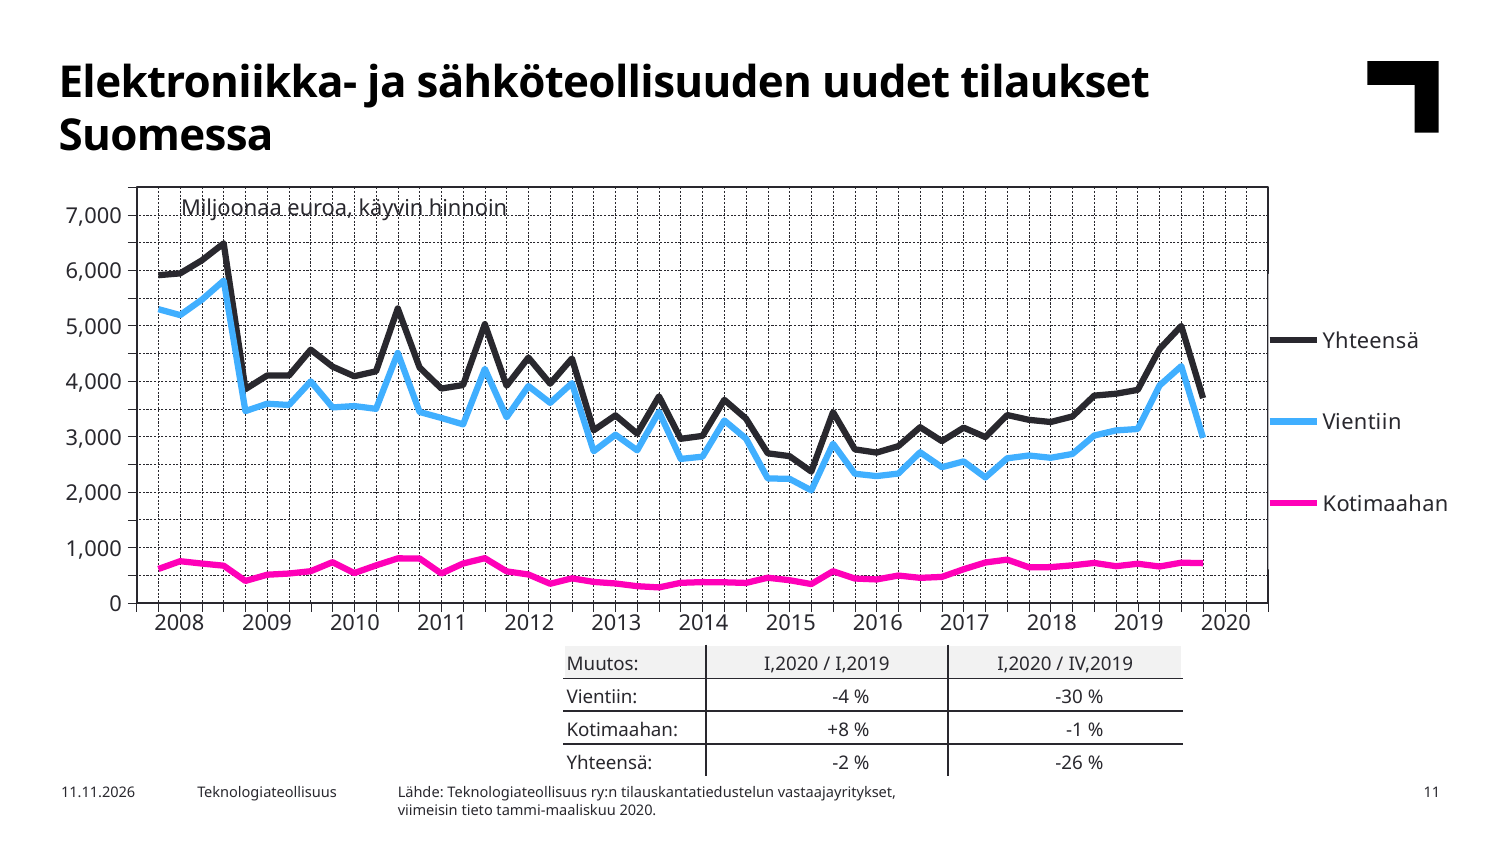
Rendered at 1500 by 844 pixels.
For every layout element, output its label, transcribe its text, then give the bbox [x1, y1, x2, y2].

footer Teknologiateollisuus [182, 775, 382, 803]
list Lähde: Teknologiateollisuus ry:n tilauskantatiedustelun vastaajayritykset, viimeisin tieto tammi-maaliskuu 2020. [382, 775, 1144, 803]
table_cell Yhteensä: [565, 745, 705, 776]
table_header I,2020 / IV,2019 [949, 674, 1181, 678]
list Elektroniikka- ja sähköteollisuuden uudet tilaukset Suomessa [41, 46, 1353, 165]
table_cell Vientiin: [565, 679, 705, 710]
table_cell -2 % [707, 745, 947, 776]
table_cell -30 % [949, 679, 1181, 710]
slide_number 11 [1313, 775, 1456, 803]
table_cell -1 % [949, 712, 1181, 743]
table_header I,2020 / I,2019 [707, 674, 947, 678]
table_cell -4 % [707, 679, 947, 710]
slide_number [46, 775, 182, 803]
table_header Muutos: [565, 674, 705, 678]
chart [17, 166, 1471, 667]
table_cell -26 % [949, 745, 1181, 776]
table_cell +8 % [707, 712, 947, 743]
table_cell Kotimaahan: [565, 712, 705, 743]
